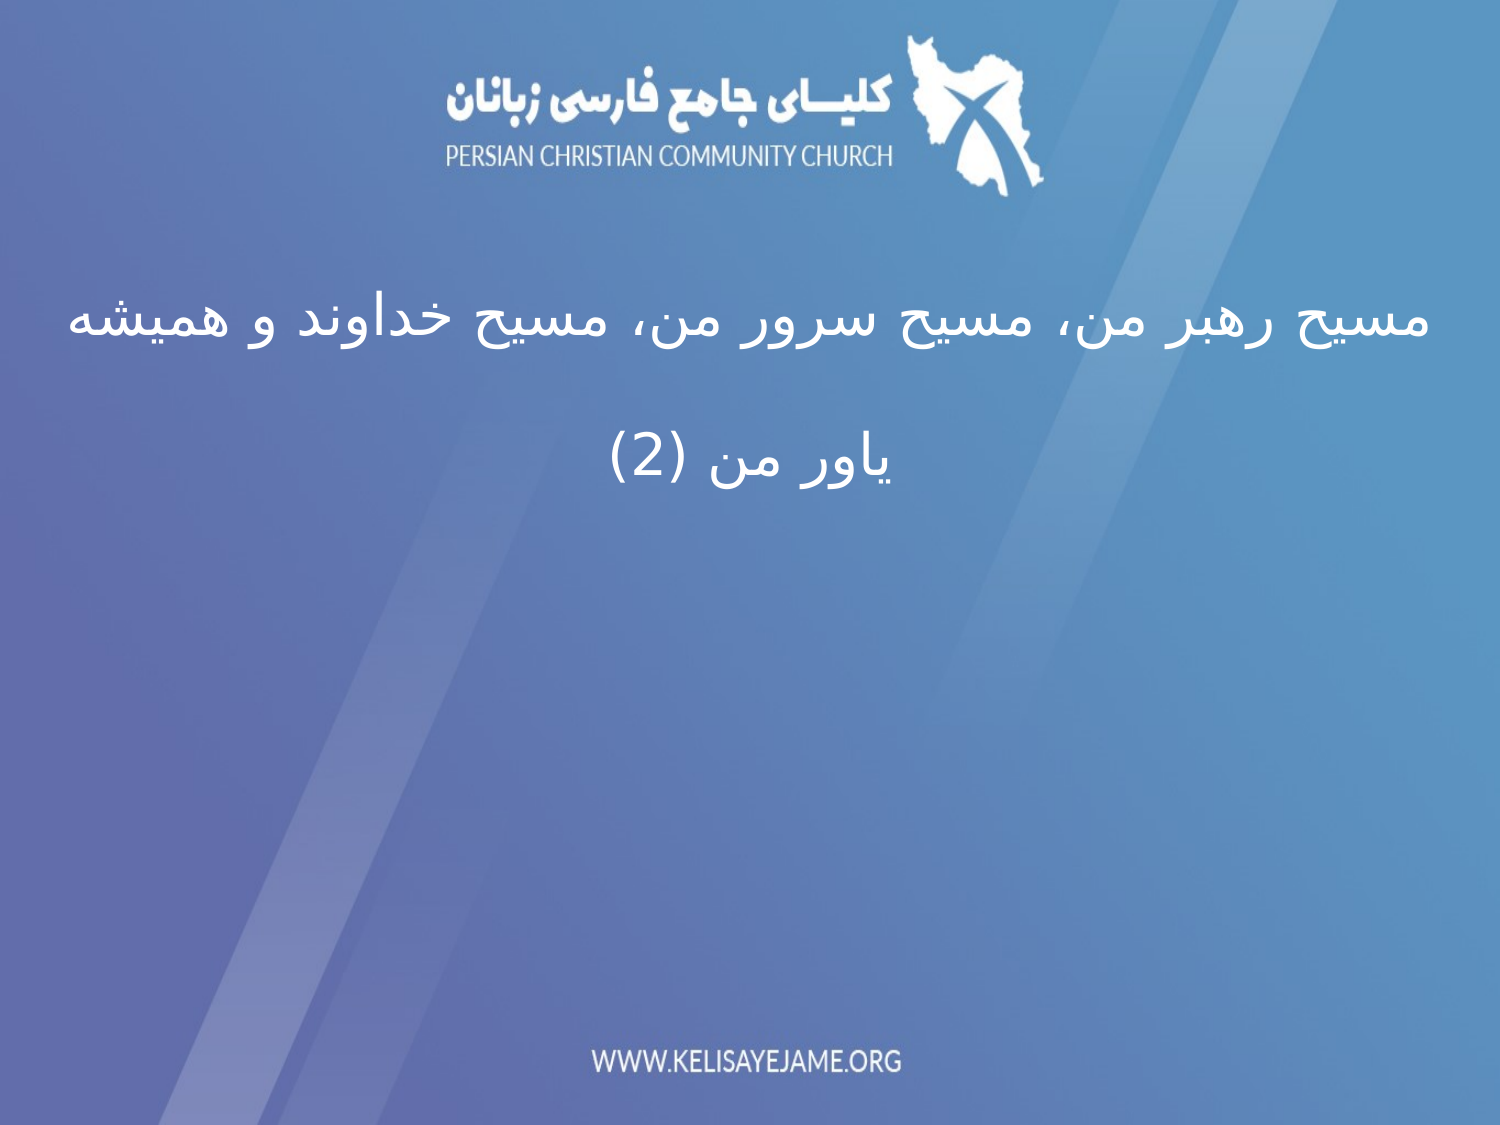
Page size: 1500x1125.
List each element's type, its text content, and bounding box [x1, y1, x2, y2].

picture [0, 943, 1500, 1125]
list مسيح رهبر من، مسيح سرور من، مسيح خداوند و هميشه ياور من (2) [0, 200, 1500, 943]
picture [0, 0, 1500, 200]
